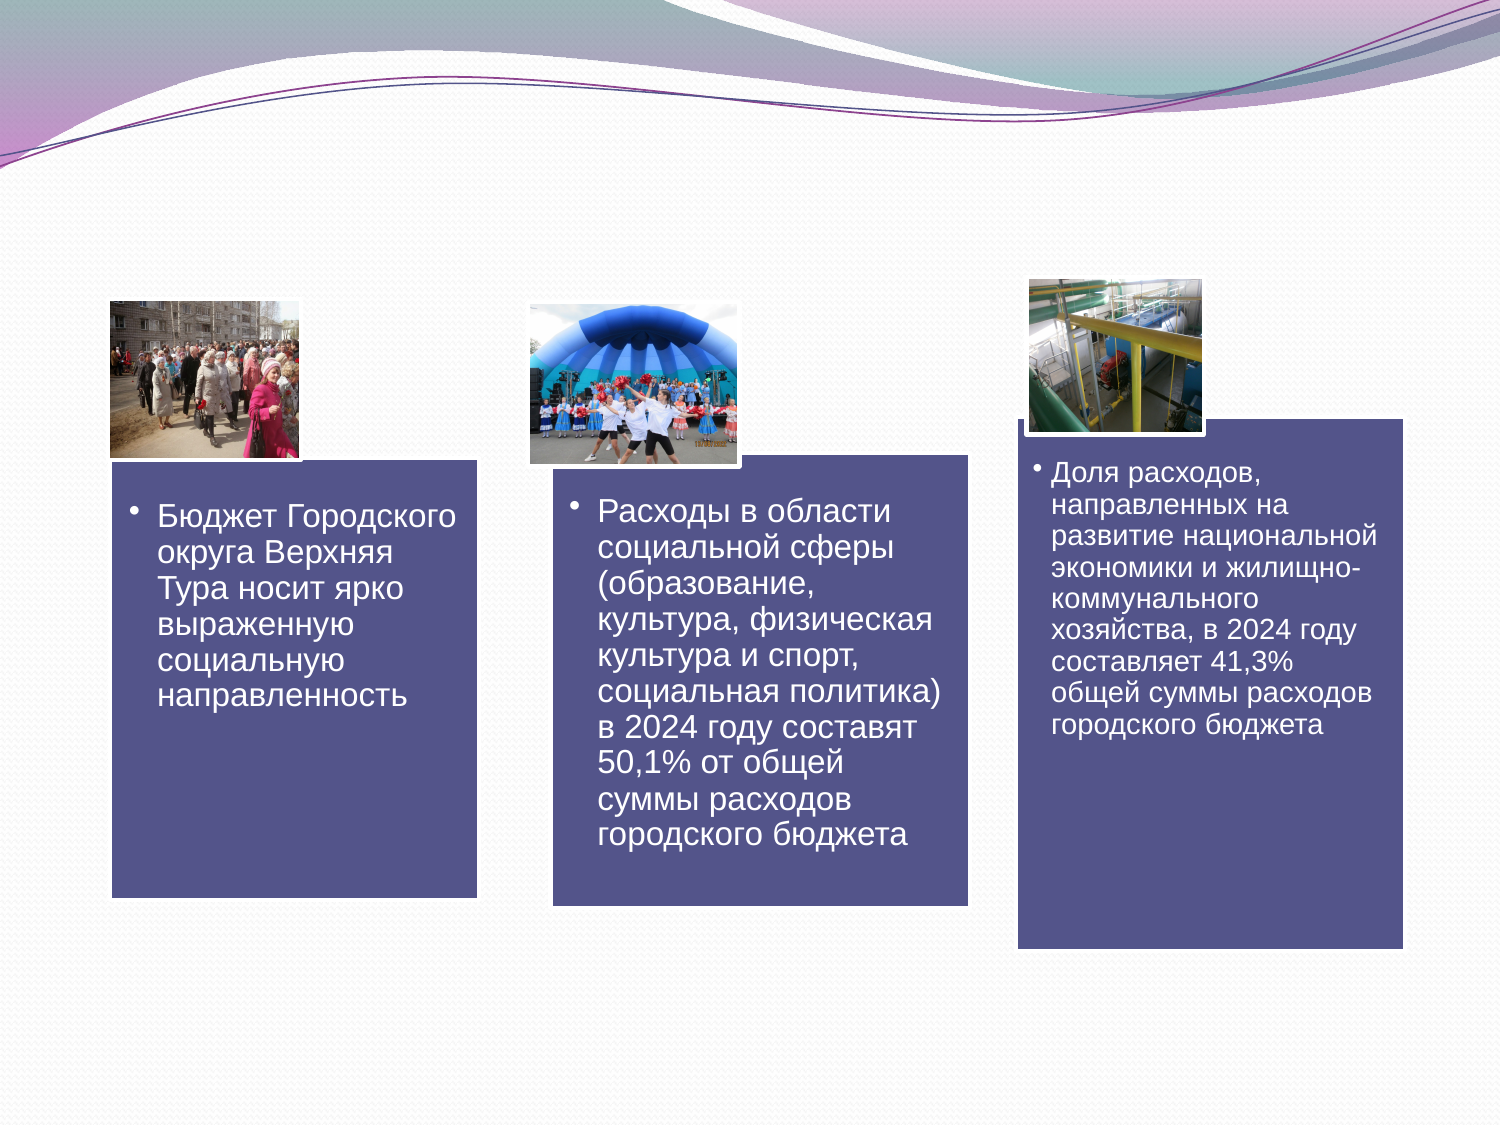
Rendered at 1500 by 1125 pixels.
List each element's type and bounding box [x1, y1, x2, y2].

text_box [46, 234, 1466, 997]
